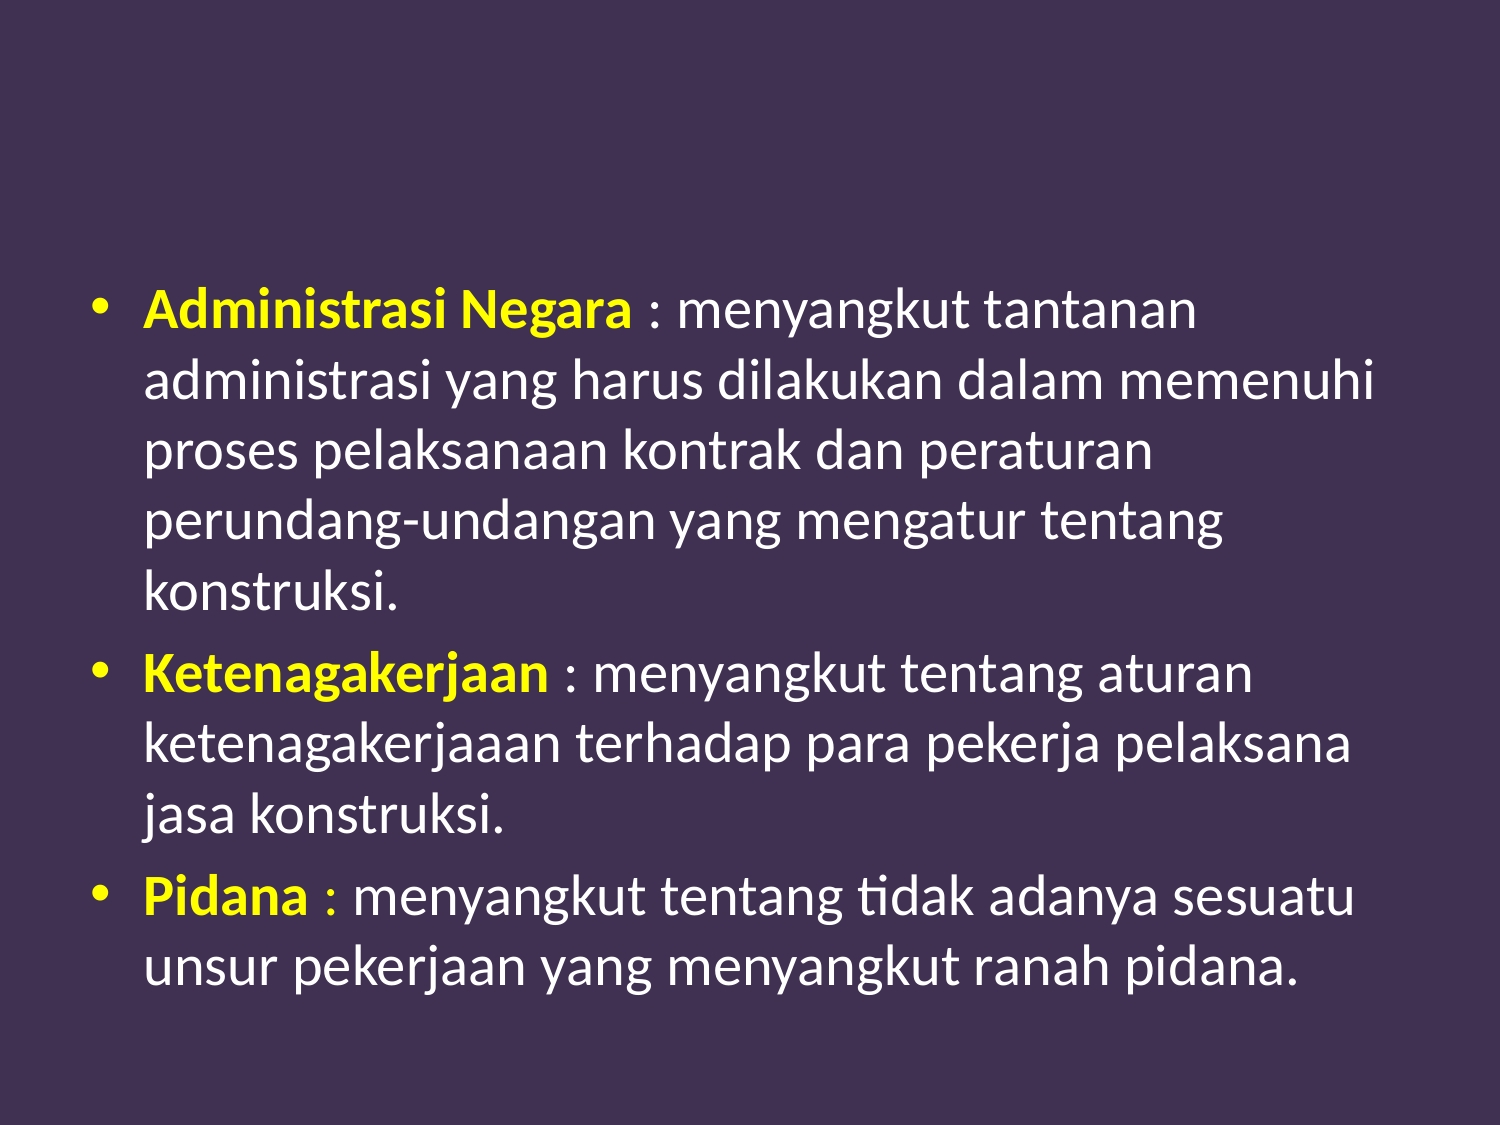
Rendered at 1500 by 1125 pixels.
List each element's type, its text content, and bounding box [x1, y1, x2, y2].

list Administrasi Negara : menyangkut tantanan administrasi yang harus dilakukan dalam memenuhi proses pelaksanaan kontrak dan peraturan perundang-undangan yang mengatur tentang konstruksi. Ketenagakerjaan : menyangkut tentang aturan ketenagakerjaaan terhadap para pekerja pelaksana jasa konstruksi. Pidana : menyangkut tentang tidak adanya sesuatu unsur pekerjaan yang menyangkut ranah pidana. [75, 262, 1425, 1005]
